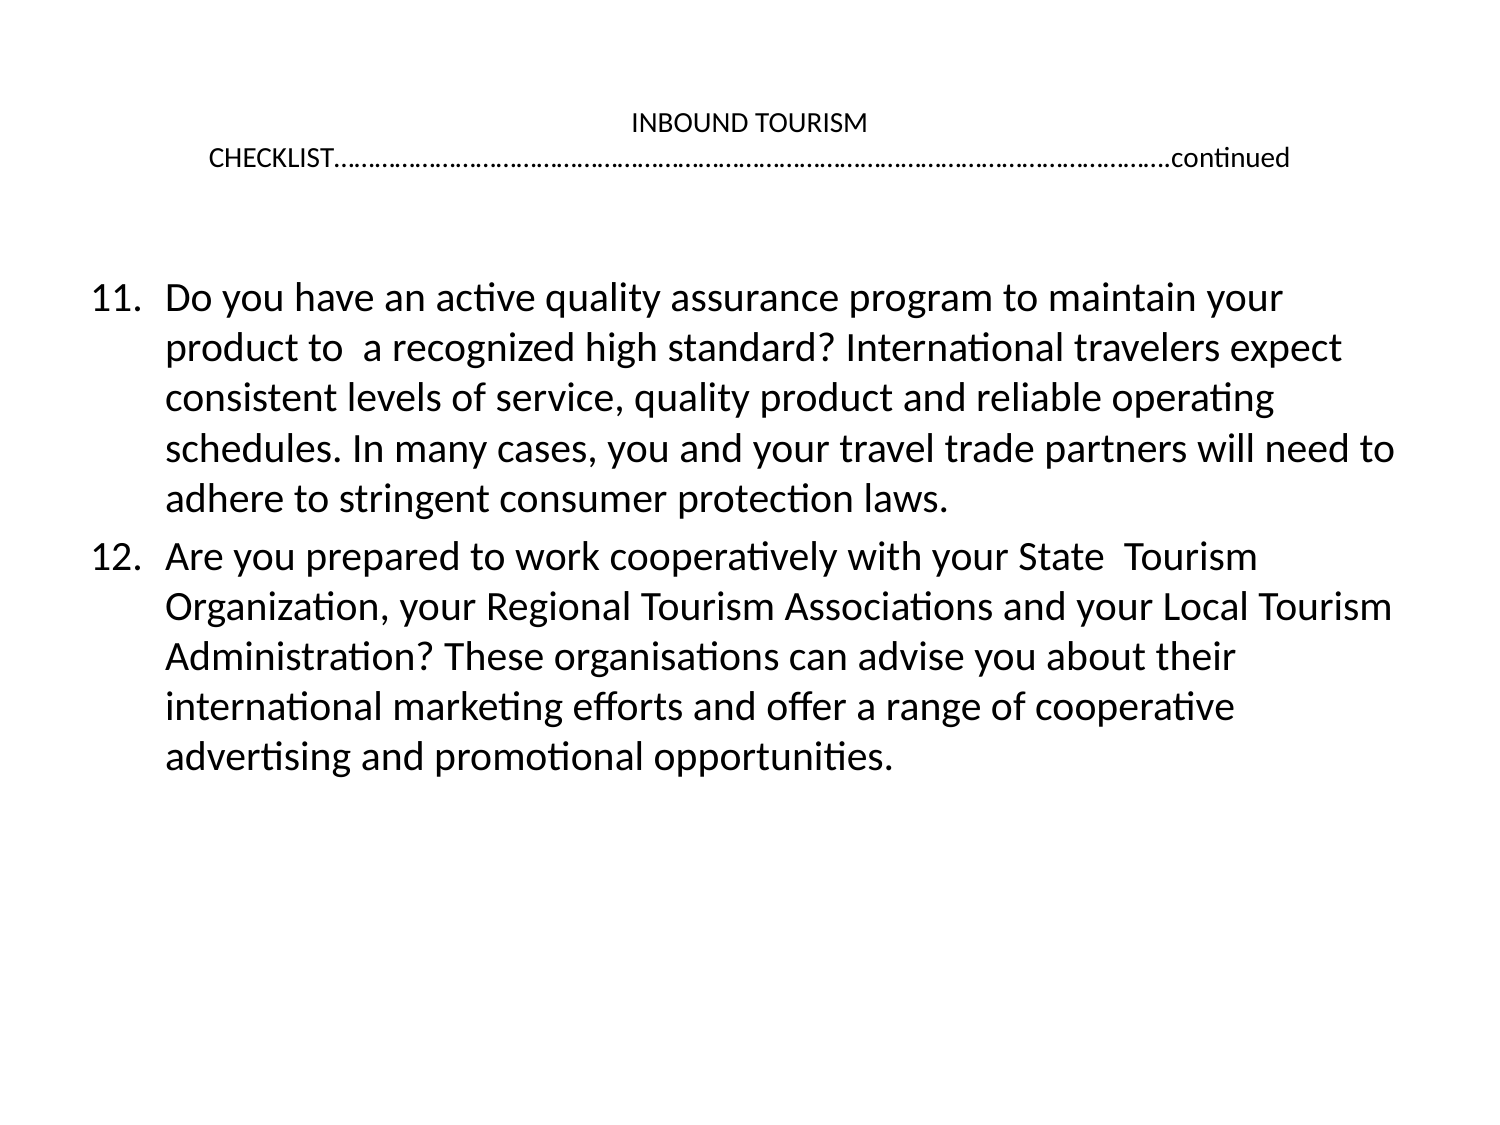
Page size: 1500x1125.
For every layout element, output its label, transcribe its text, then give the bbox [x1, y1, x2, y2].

list Do you have an active quality assurance program to maintain your product to a recognized high standard? International travelers expect consistent levels of service, quality product and reliable operating schedules. In many cases, you and your travel trade partners will need to adhere to stringent consumer protection laws. Are you prepared to work cooperatively with your State Tourism Organization, your Regional Tourism Associations and your Local Tourism Administration? These organisations can advise you about their international marketing efforts and offer a range of cooperative advertising and promotional opportunities. [75, 262, 1425, 1005]
title INBOUND TOURISM CHECKLIST…………………………………………………………………………………………………………….continued [75, 45, 1425, 233]
